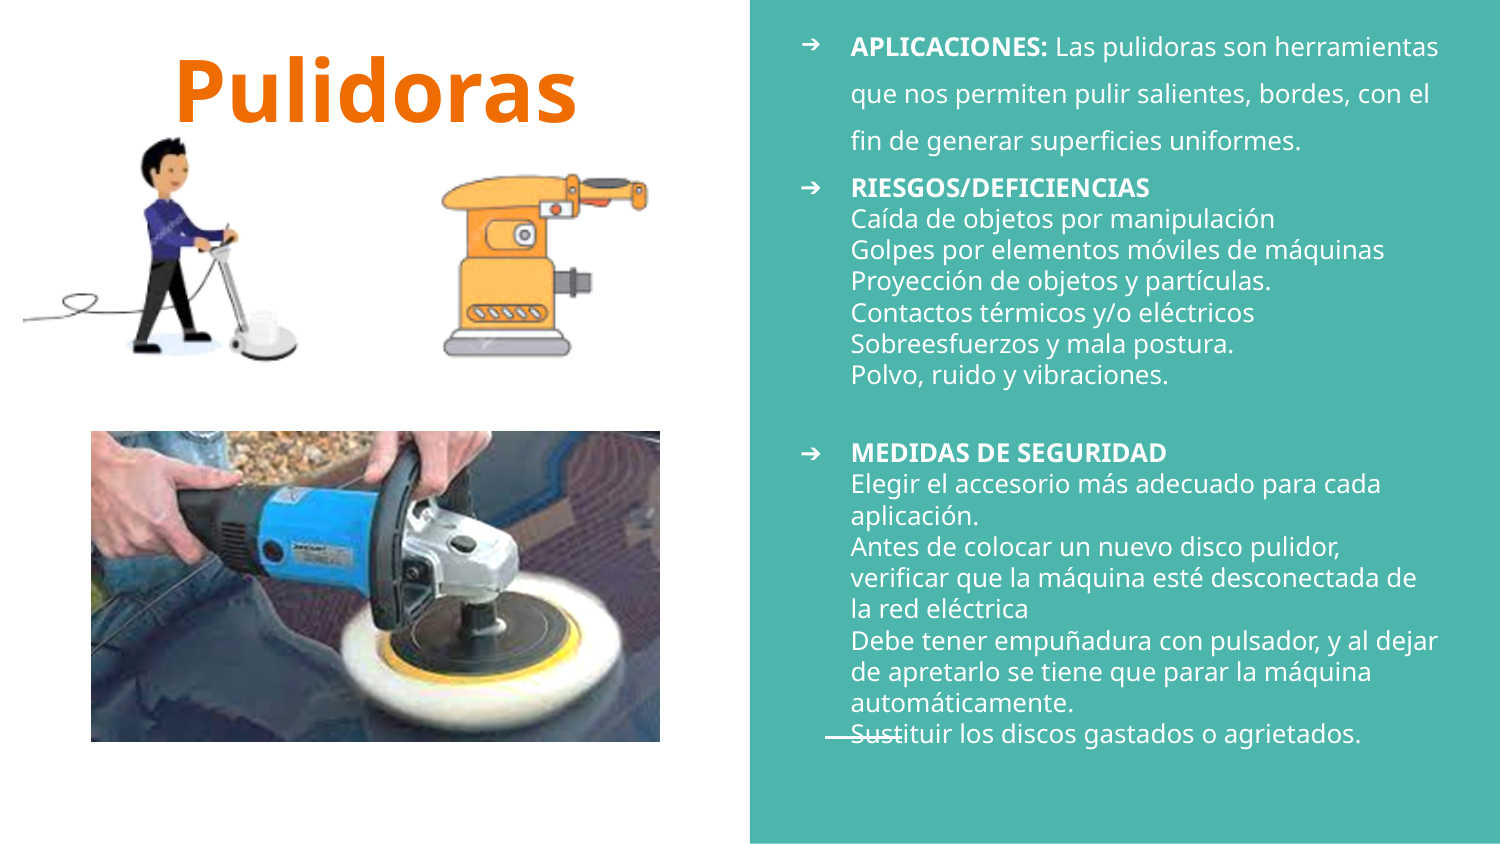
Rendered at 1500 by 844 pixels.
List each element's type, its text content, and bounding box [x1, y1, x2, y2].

picture [405, 154, 682, 379]
picture [23, 131, 311, 379]
title Pulidoras [43, 20, 708, 155]
picture [91, 431, 660, 742]
list APLICACIONES: Las pulidoras son herramientas que nos permiten pulir salientes, bordes, con el fin de generar superficies uniformes. RIESGOS/DEFICIENCIAS Caída de objetos por manipulación Golpes por elementos móviles de máquinas Proyección de objetos y partículas. Contactos térmicos y/o eléctricos Sobreesfuerzos y mala postura. Polvo, ruido y vibraciones. MEDIDAS DE SEGURIDAD Elegir el accesorio más adecuado para cada aplicación. Antes de colocar un nuevo disco pulidor, verificar que la máquina esté desconectada de la red eléctrica Debe tener empuñadura con pulsador, y al dejar de apretarlo se tiene que parar la máquina automáticamente. Sustituir los discos gastados o agrietados. [760, 0, 1455, 767]
